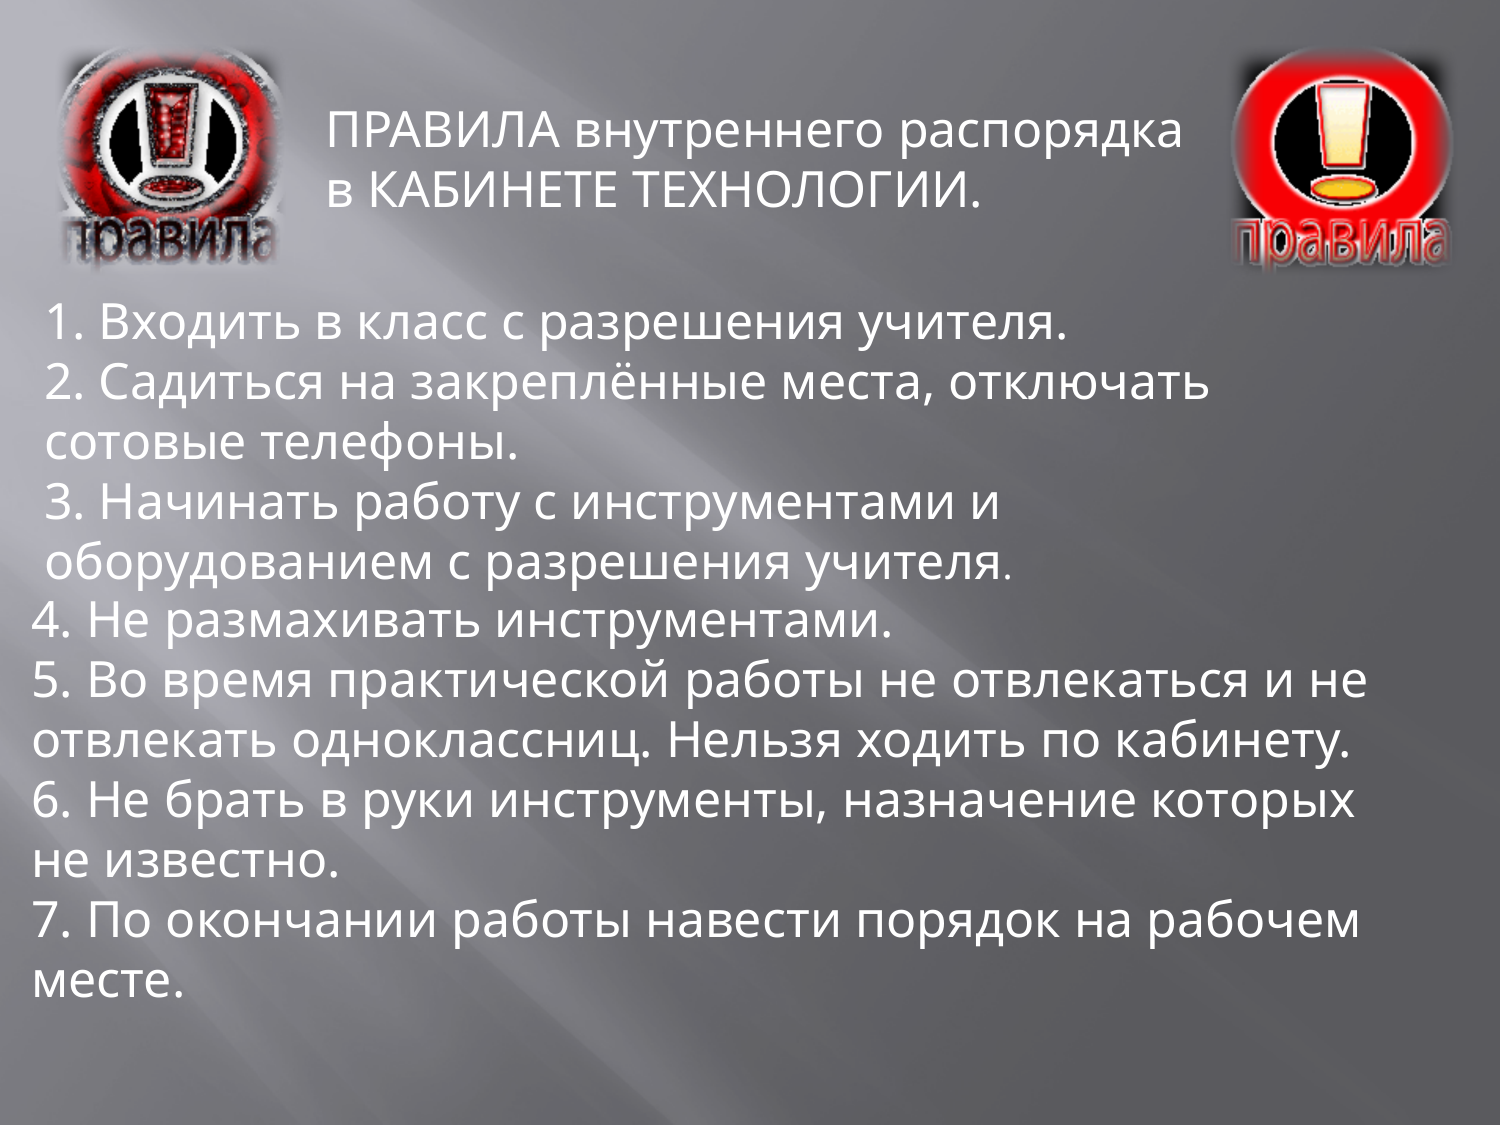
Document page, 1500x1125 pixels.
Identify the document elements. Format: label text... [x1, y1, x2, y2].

text_box 1. Входить в класс с разрешения учителя. 2. Садиться на закреплённые места, отключать сотовые телефоны. 3. Начинать работу с инструментами и оборудованием с разрешения учителя. [29, 282, 1400, 580]
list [52, 42, 288, 278]
picture [1224, 42, 1460, 278]
text_box ПРАВИЛА внутреннего распорядка в КАБИНЕТЕ ТЕХНОЛОГИИ. [331, 89, 1218, 282]
text_box 4. Не размахивать инструментами. 5. Во время практической работы не отвлекаться и не отвлекать одноклассниц. Нельзя ходить по кабинету. 6. Не брать в руки инструменты, назначение которых не известно. 7. По окончании работы навести порядок на рабочем месте. [16, 580, 1443, 1016]
